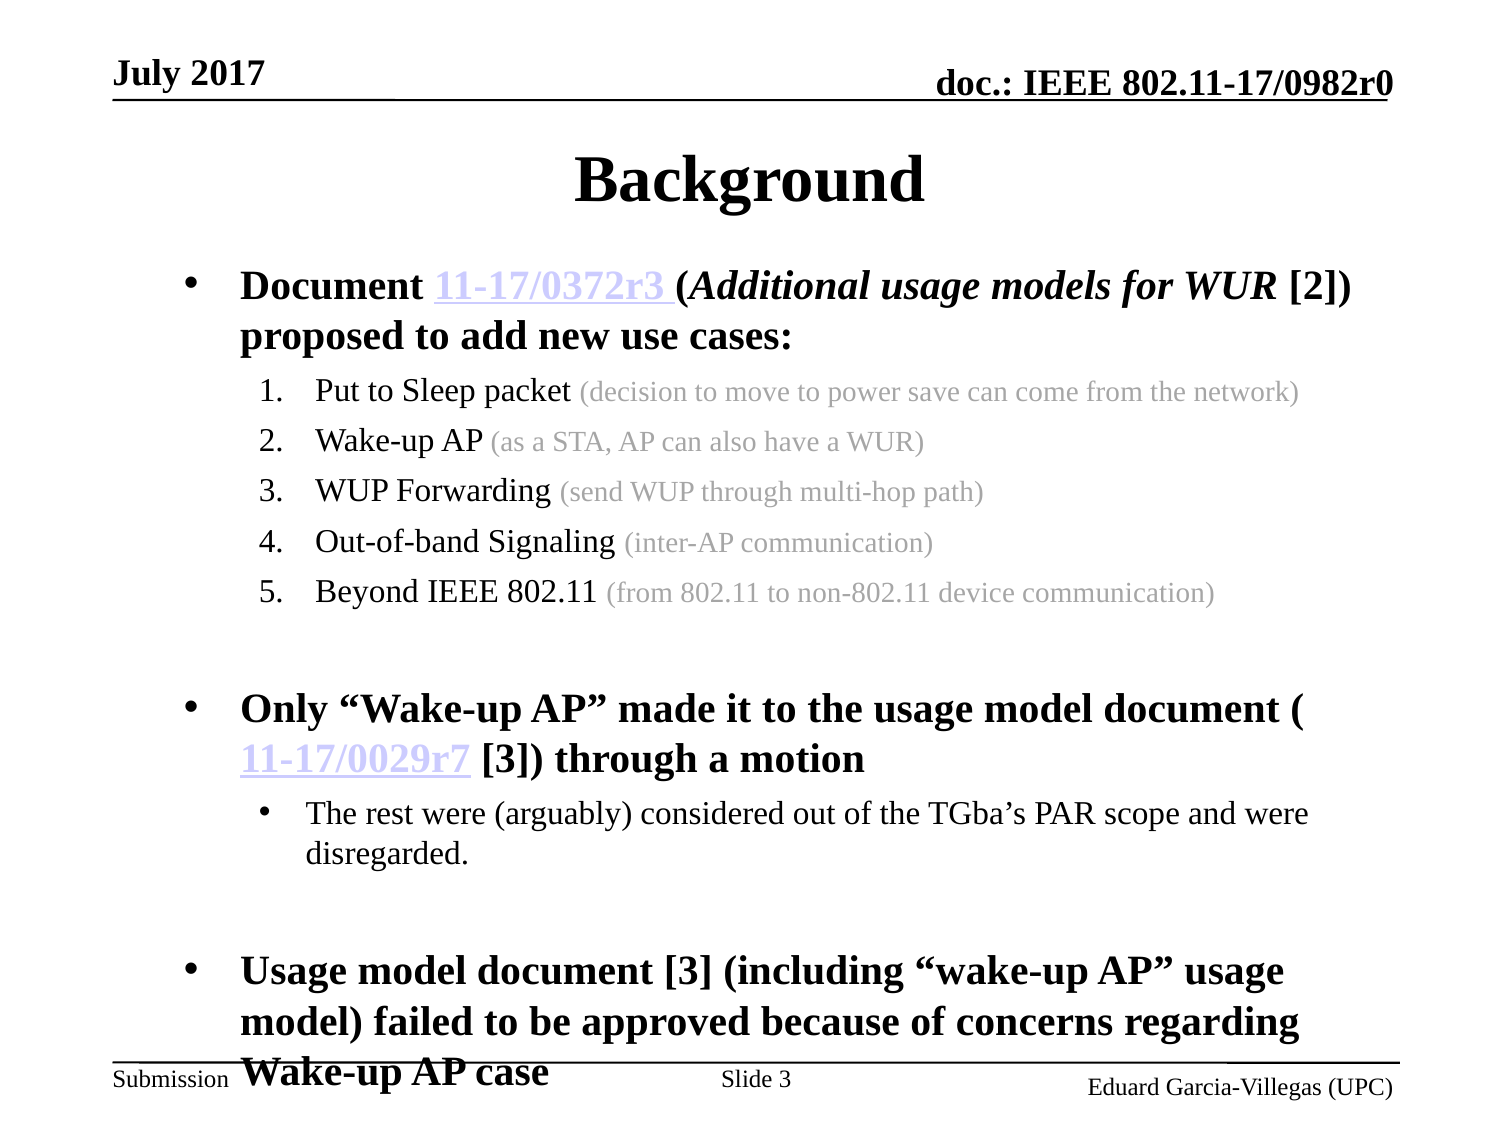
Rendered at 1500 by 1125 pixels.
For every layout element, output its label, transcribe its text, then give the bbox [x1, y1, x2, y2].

title Background [112, 87, 1388, 249]
list Document 11-17/0372r3 (Additional usage models for WUR [2]) proposed to add new use cases: Put to Sleep packet (decision to move to power save can come from the network) Wake-up AP (as a STA, AP can also have a WUR) WUP Forwarding (send WUP through multi-hop path) Out-of-band Signaling (inter-AP communication) Beyond IEEE 802.11 (from 802.11 to non-802.11 device communication) Only “Wake-up AP” made it to the usage model document (11-17/0029r7 [3]) through a motion The rest were (arguably) considered out of the TGba’s PAR scope and were disregarded. Usage model document [3] (including “wake-up AP” usage model) failed to be approved because of concerns regarding Wake-up AP case [112, 249, 1388, 1026]
text_box Eduard Garcia-Villegas (UPC) [871, 1070, 1394, 1100]
slide_number Slide 3 [712, 1061, 800, 1123]
